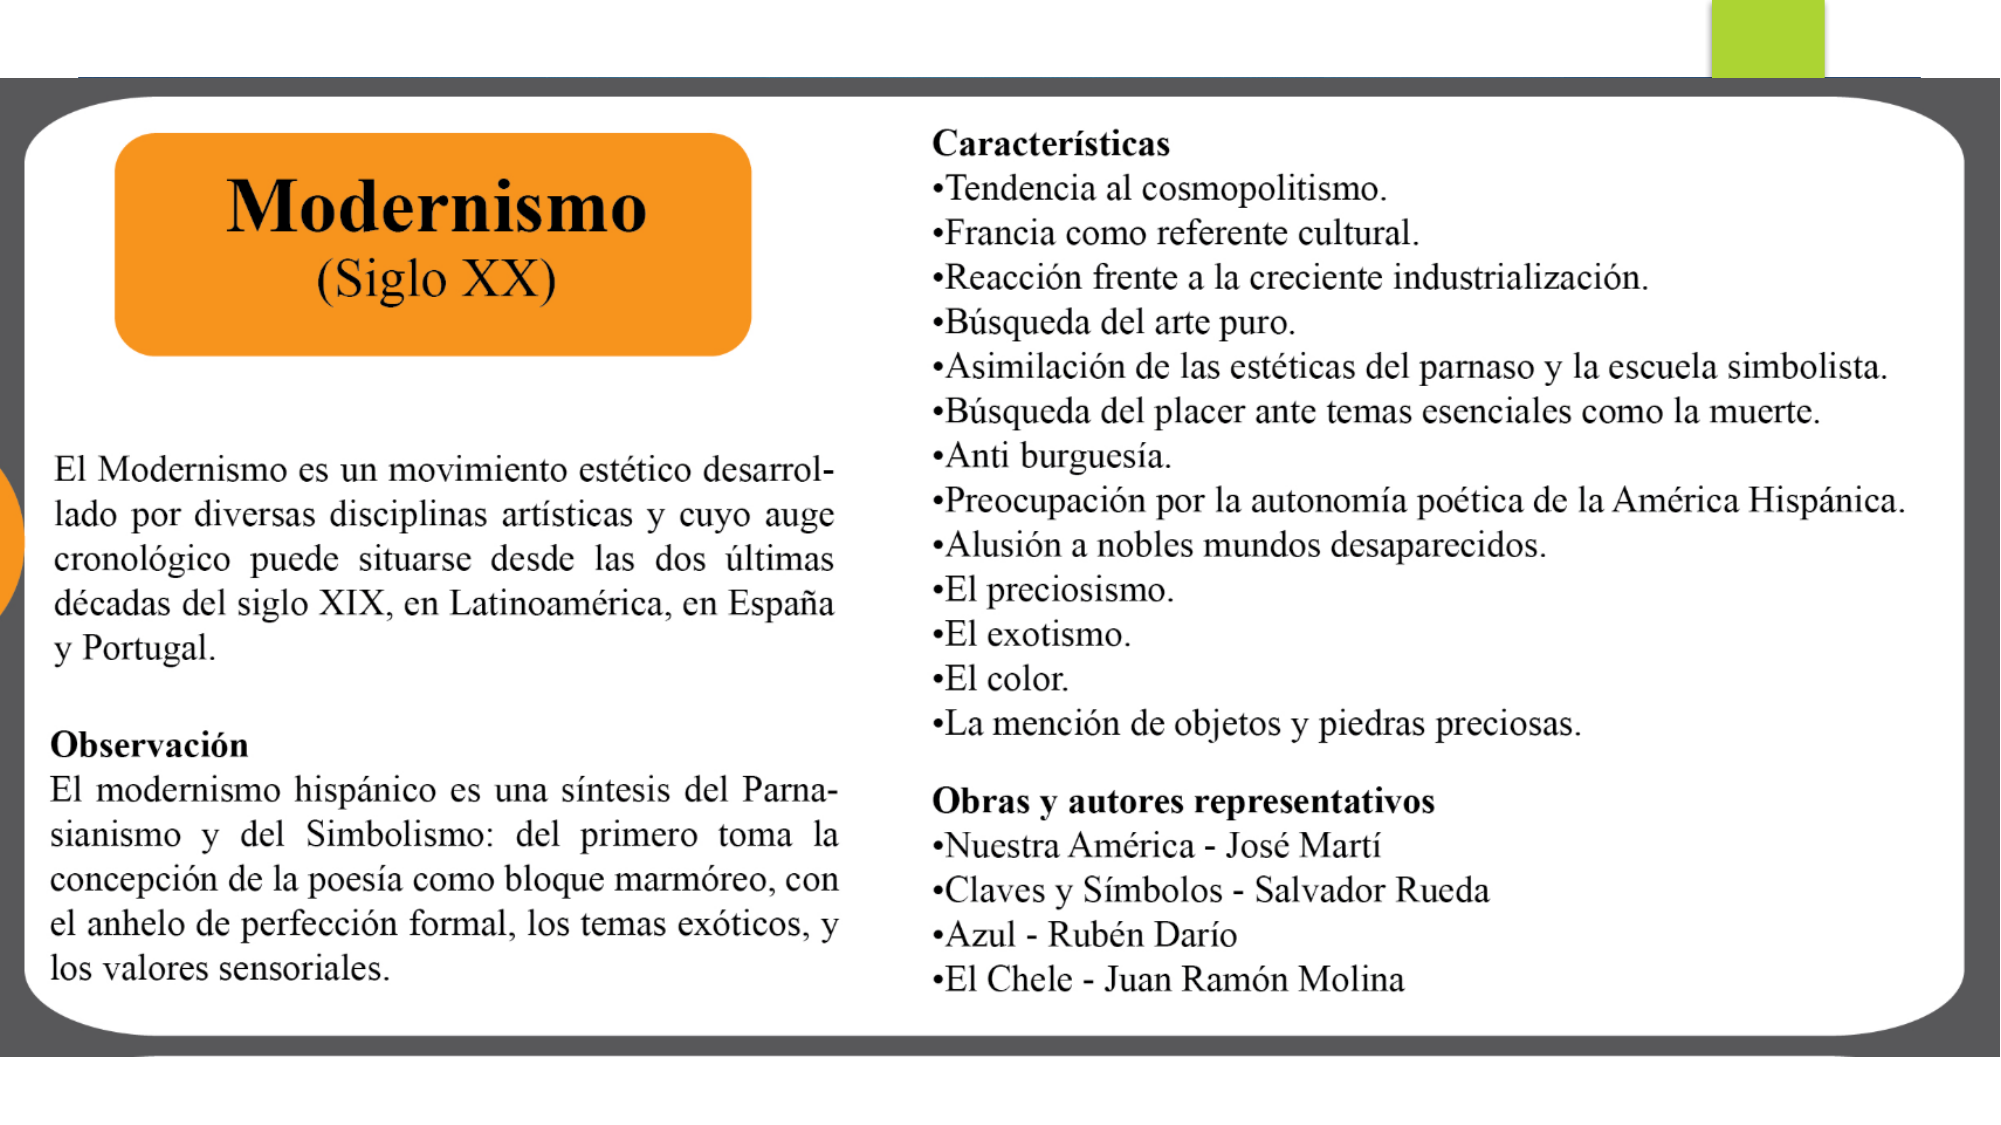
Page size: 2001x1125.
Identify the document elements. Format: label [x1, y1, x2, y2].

picture [0, 77, 2000, 1057]
